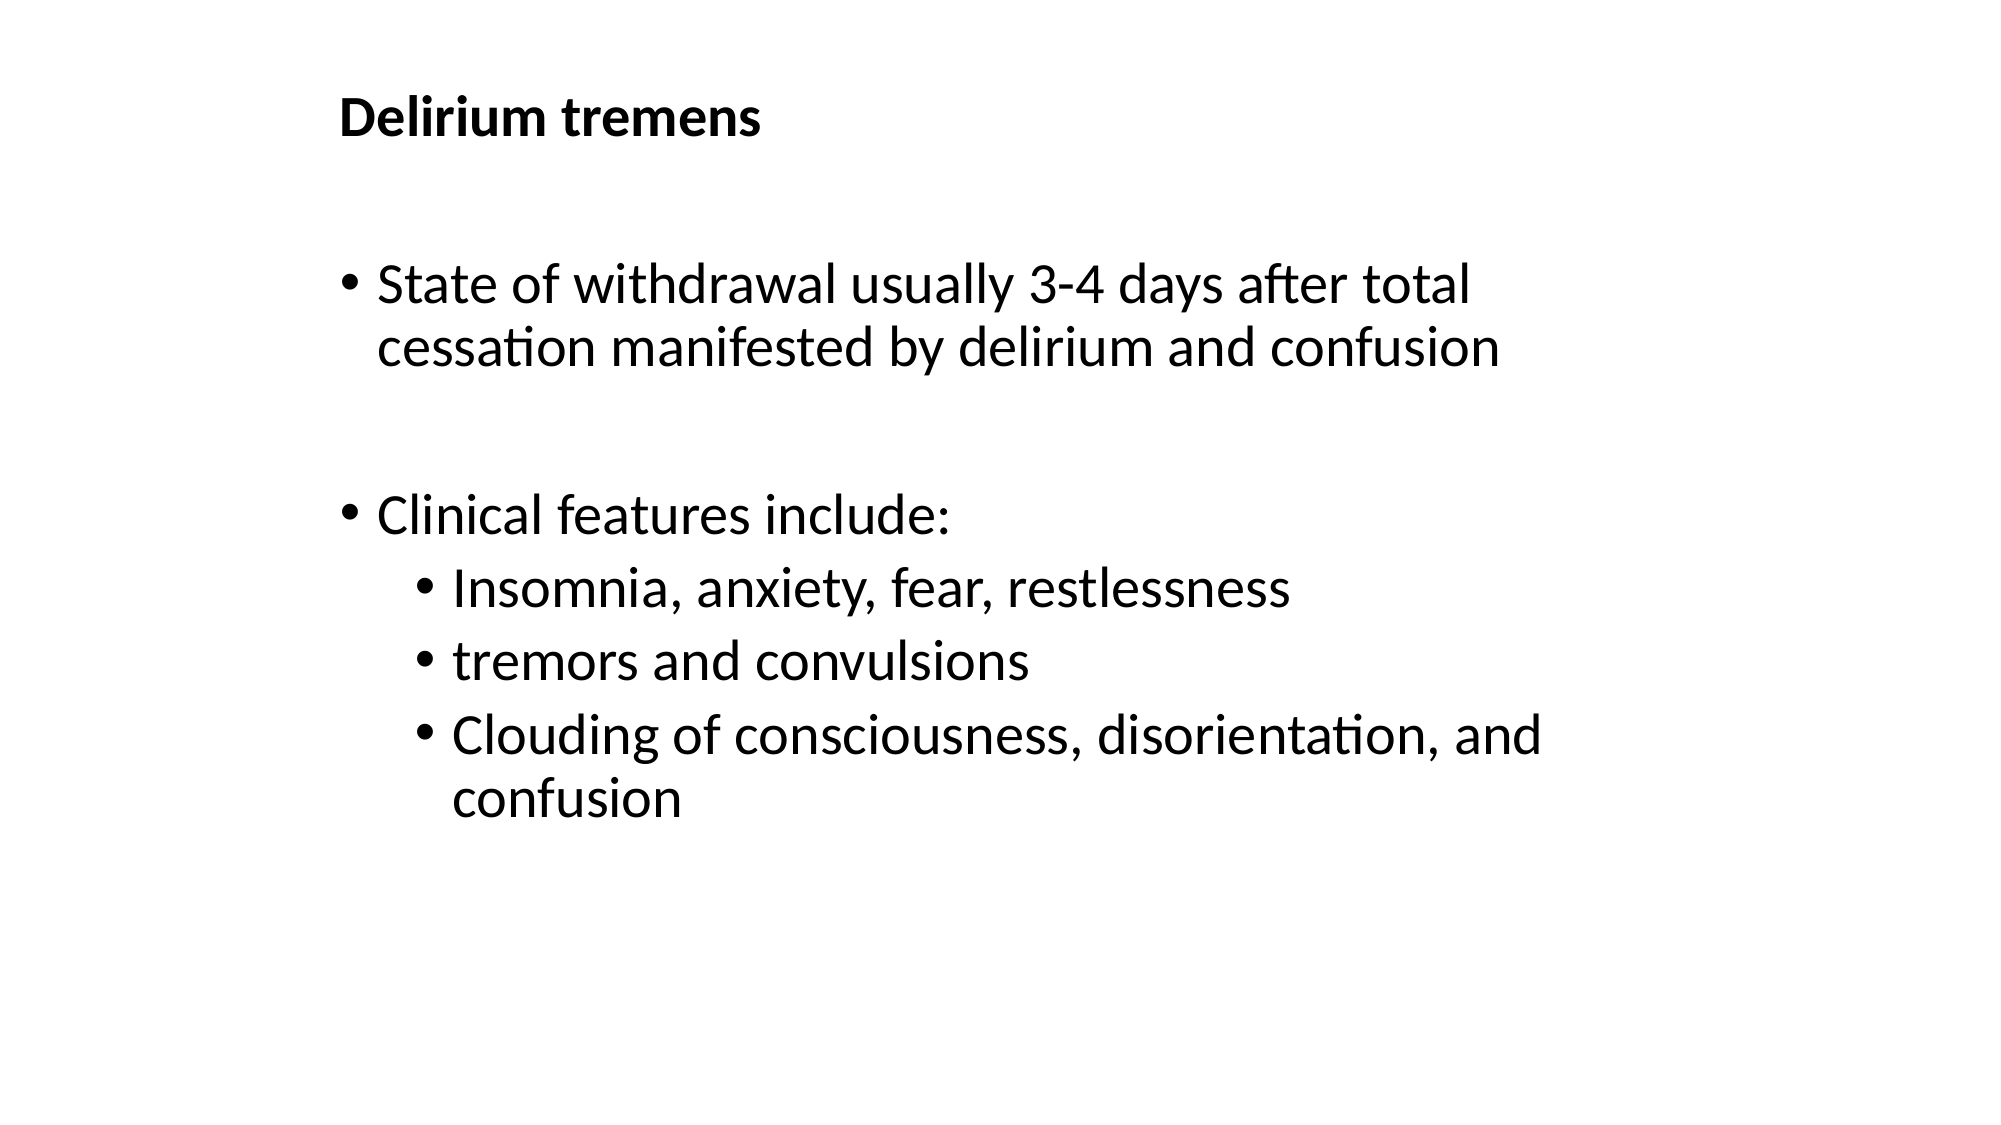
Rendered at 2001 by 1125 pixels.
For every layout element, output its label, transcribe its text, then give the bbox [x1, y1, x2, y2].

list Delirium tremens State of withdrawal usually 3-4 days after total cessation manifested by delirium and confusion Clinical features include: Insomnia, anxiety, fear, restlessness tremors and convulsions Clouding of consciousness, disorientation, and confusion [324, 78, 1675, 1006]
